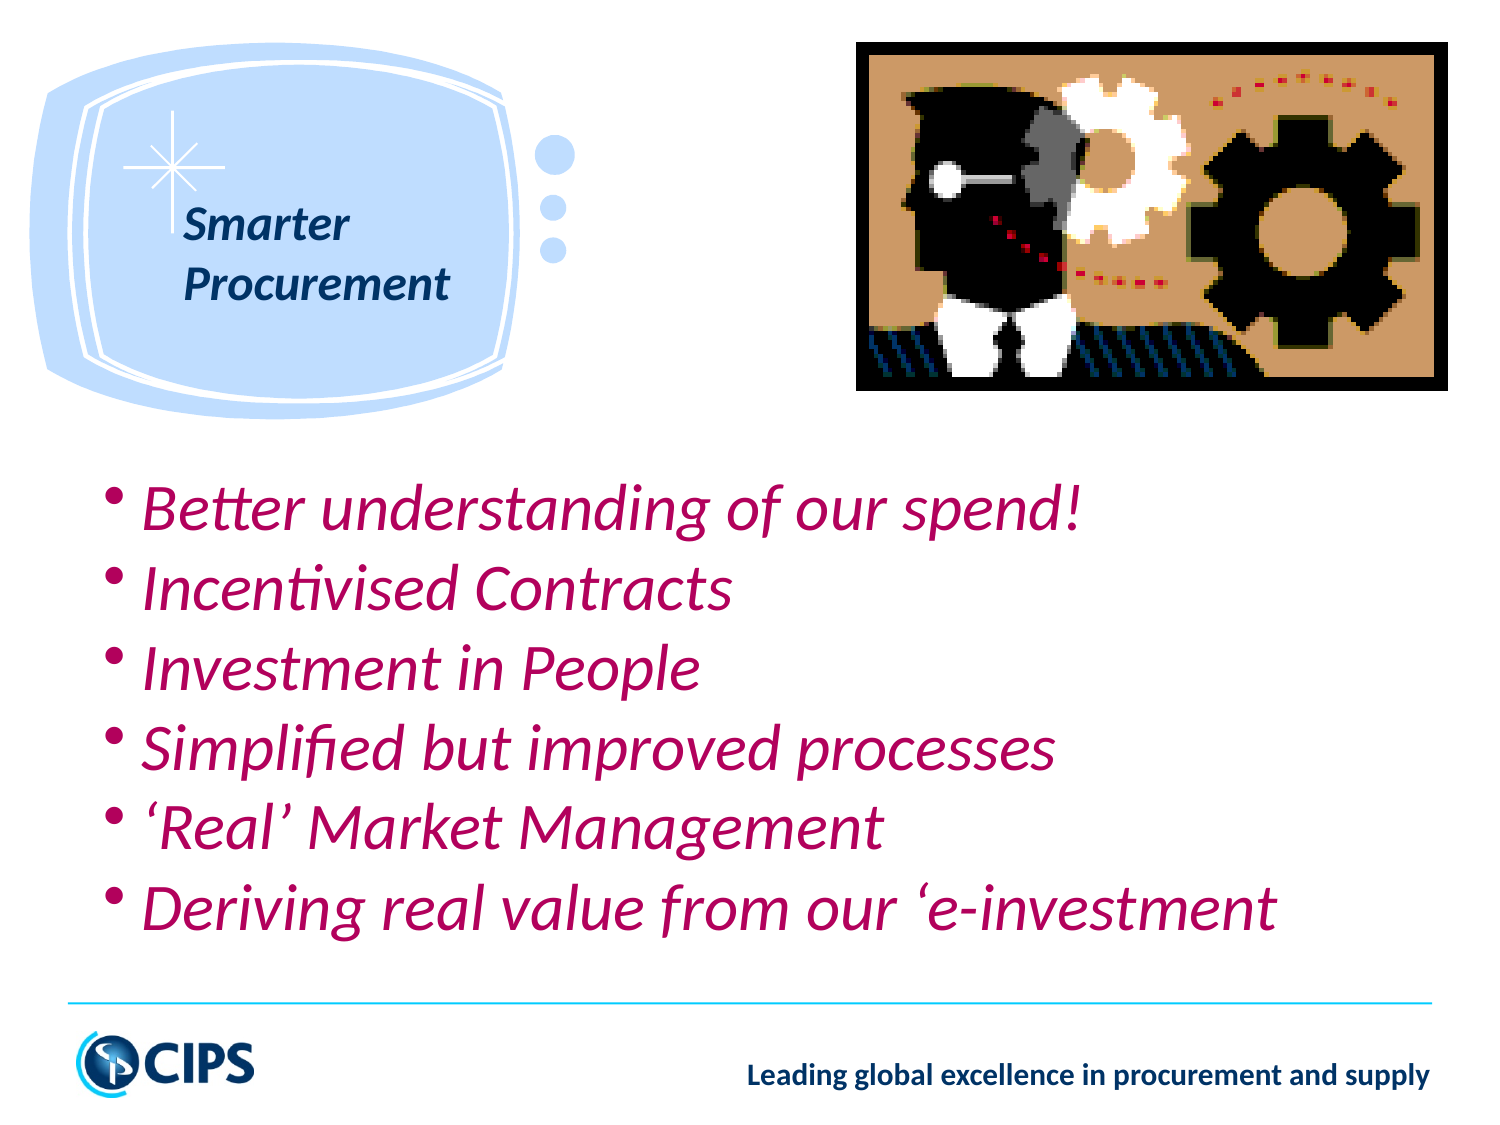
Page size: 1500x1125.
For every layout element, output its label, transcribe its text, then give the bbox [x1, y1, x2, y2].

picture [76, 1068, 105, 1098]
text_box Better understanding of our spend! Incentivised Contracts Investment in People Simplified but improved processes ‘Real’ Market Management Deriving real value from our ‘e-investment [88, 456, 1376, 951]
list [29, 42, 575, 420]
picture [76, 1031, 254, 1098]
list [855, 42, 1448, 391]
